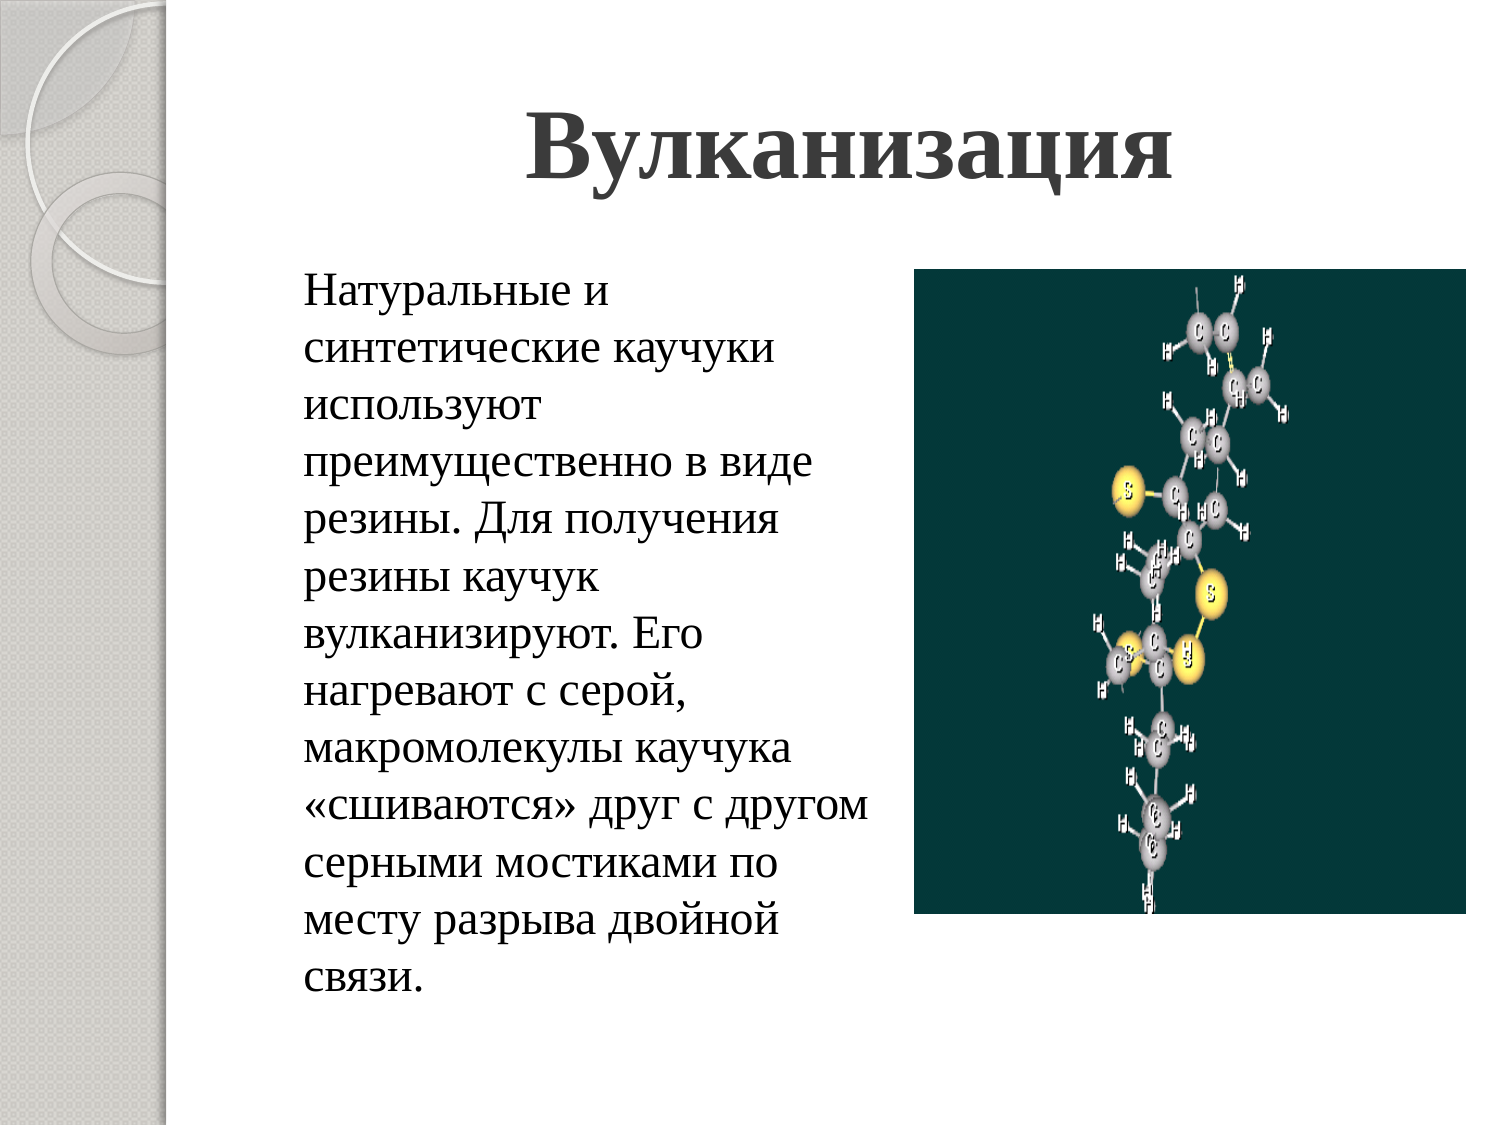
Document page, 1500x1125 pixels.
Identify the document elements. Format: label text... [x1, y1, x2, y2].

title Вулканизация [235, 45, 1466, 233]
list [913, 269, 1466, 915]
list Натуральные и синтетические каучуки используют преимущественно в виде резины. Для получения резины каучук вулканизируют. Его нагревают с серой, макромолекулы каучука «сшиваются» друг с другом серными мостиками по месту разрыва двойной связи. [235, 249, 903, 1015]
